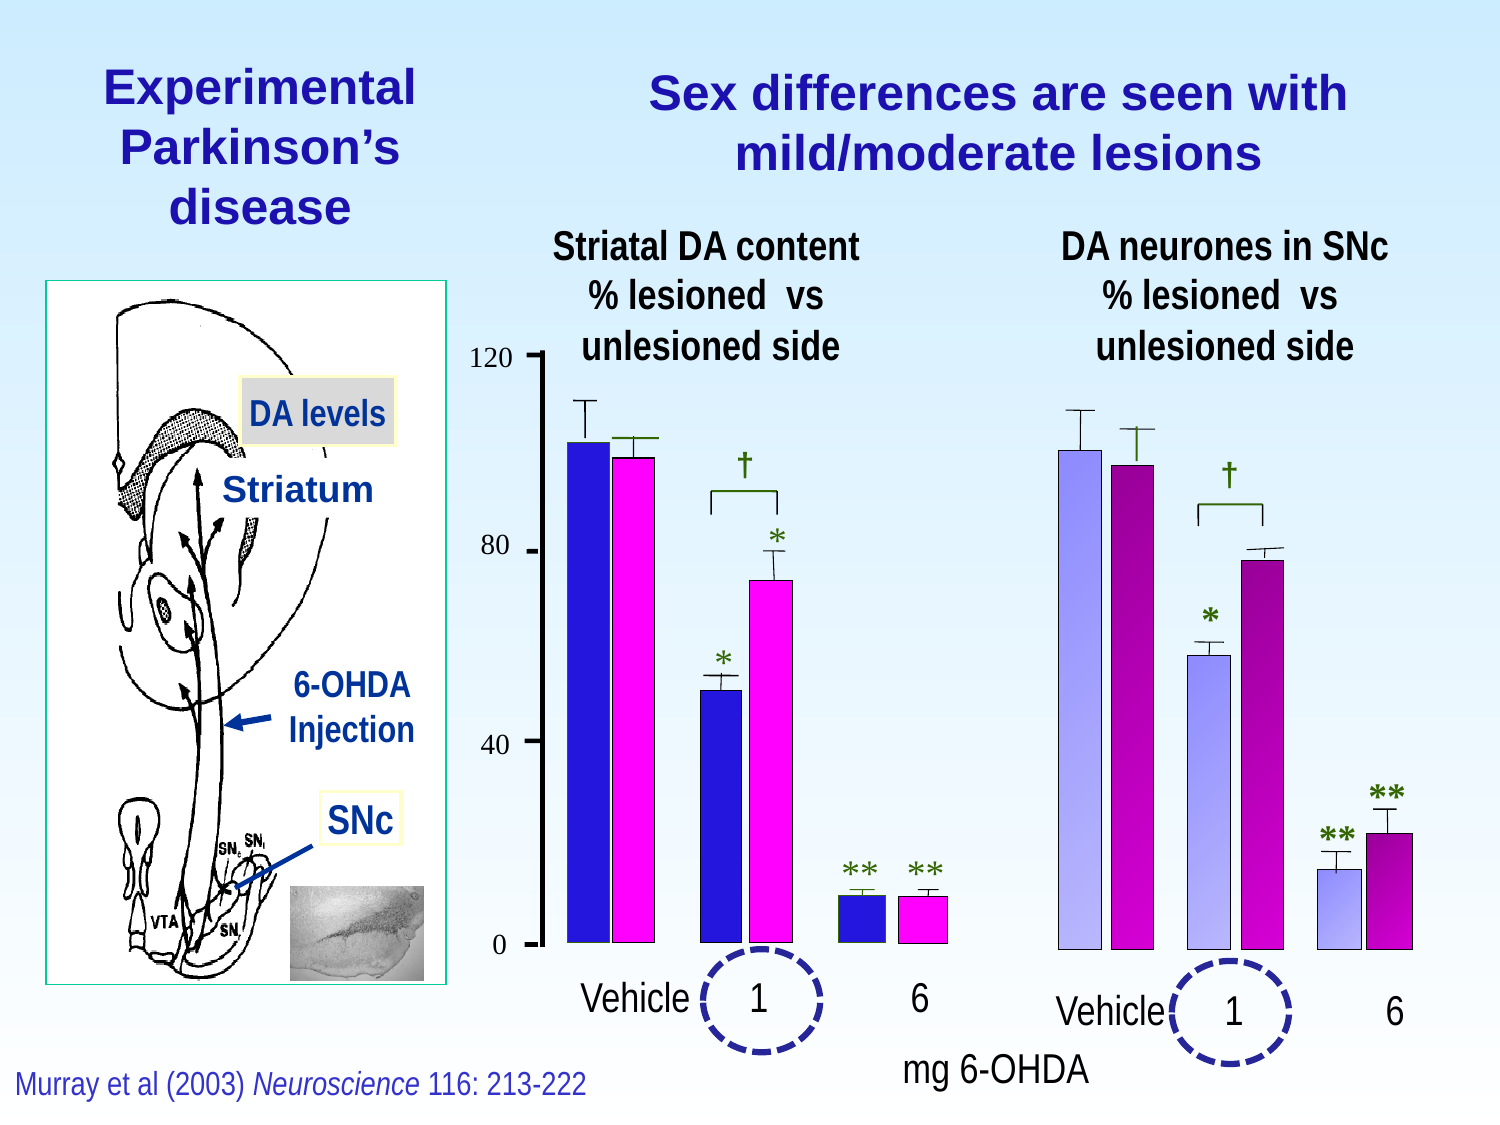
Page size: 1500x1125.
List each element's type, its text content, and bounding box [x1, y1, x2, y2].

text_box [702, 948, 1290, 1065]
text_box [972, 210, 1489, 1055]
text_box Experimental Parkinson’s disease [35, 46, 486, 242]
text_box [468, 52, 1471, 1114]
text_box Murray et al (2003) Neuroscience 116: 213-222 [0, 1054, 463, 1110]
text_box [46, 281, 446, 984]
